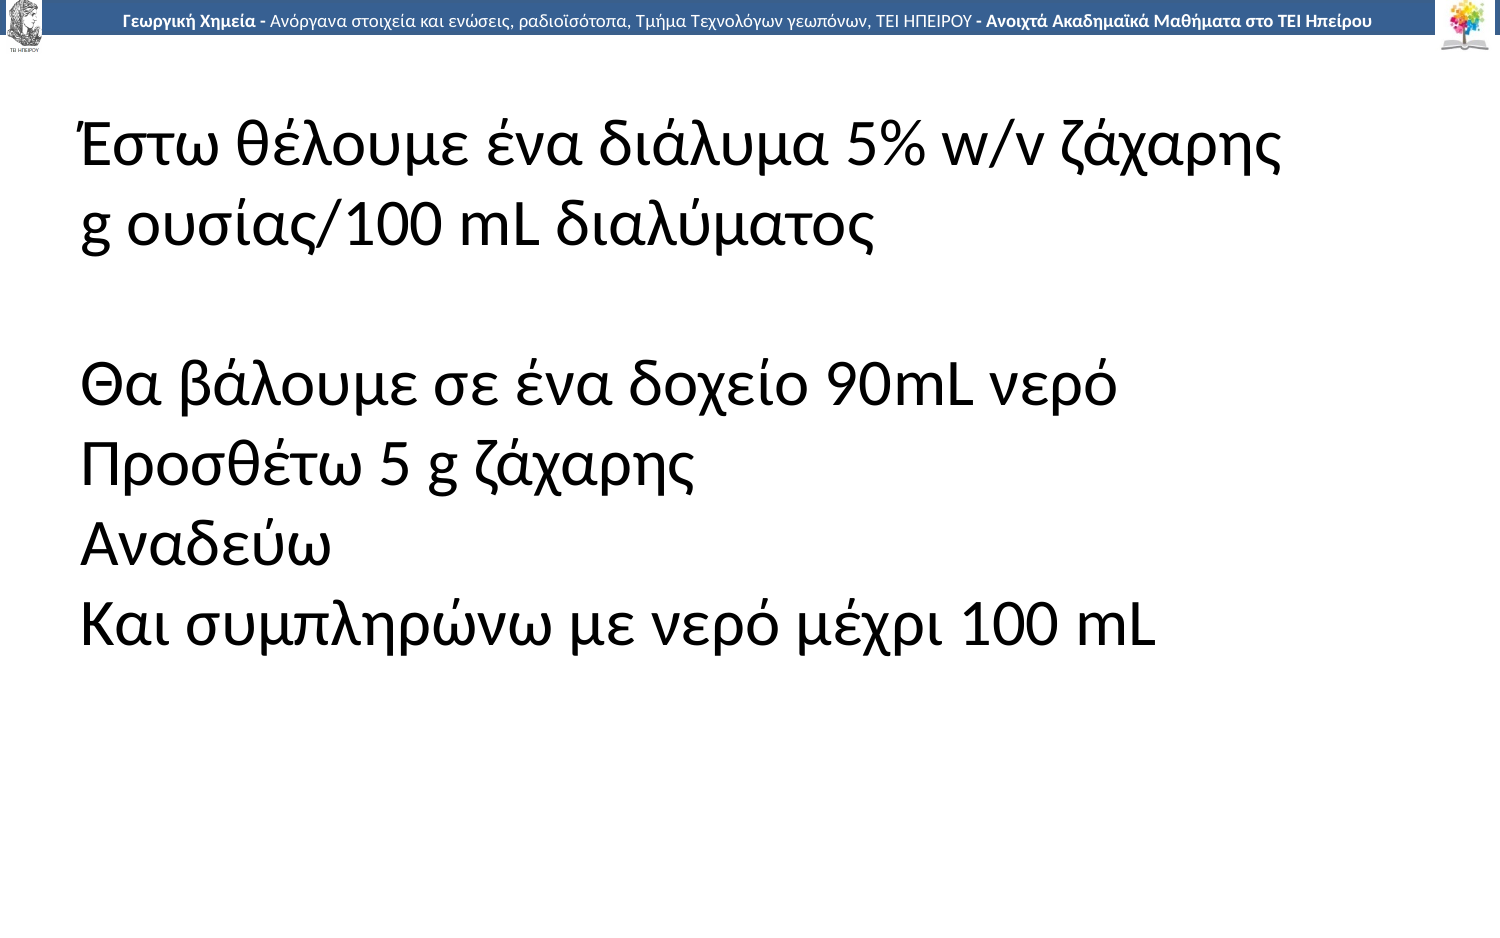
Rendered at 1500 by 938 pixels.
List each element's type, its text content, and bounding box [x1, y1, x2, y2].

text_box Έστω θέλουμε ένα διάλυμα 5% w/v ζάχαρης g ουσίας/100 mL διαλύματος Θα βάλουμε σε ένα δοχείο 90mL νερό Προσθέτω 5 g ζάχαρης Αναδεύω Και συμπληρώνω με νερό μέχρι 100 mL [64, 90, 1400, 918]
picture [6, 0, 42, 54]
picture [1435, 0, 1495, 52]
